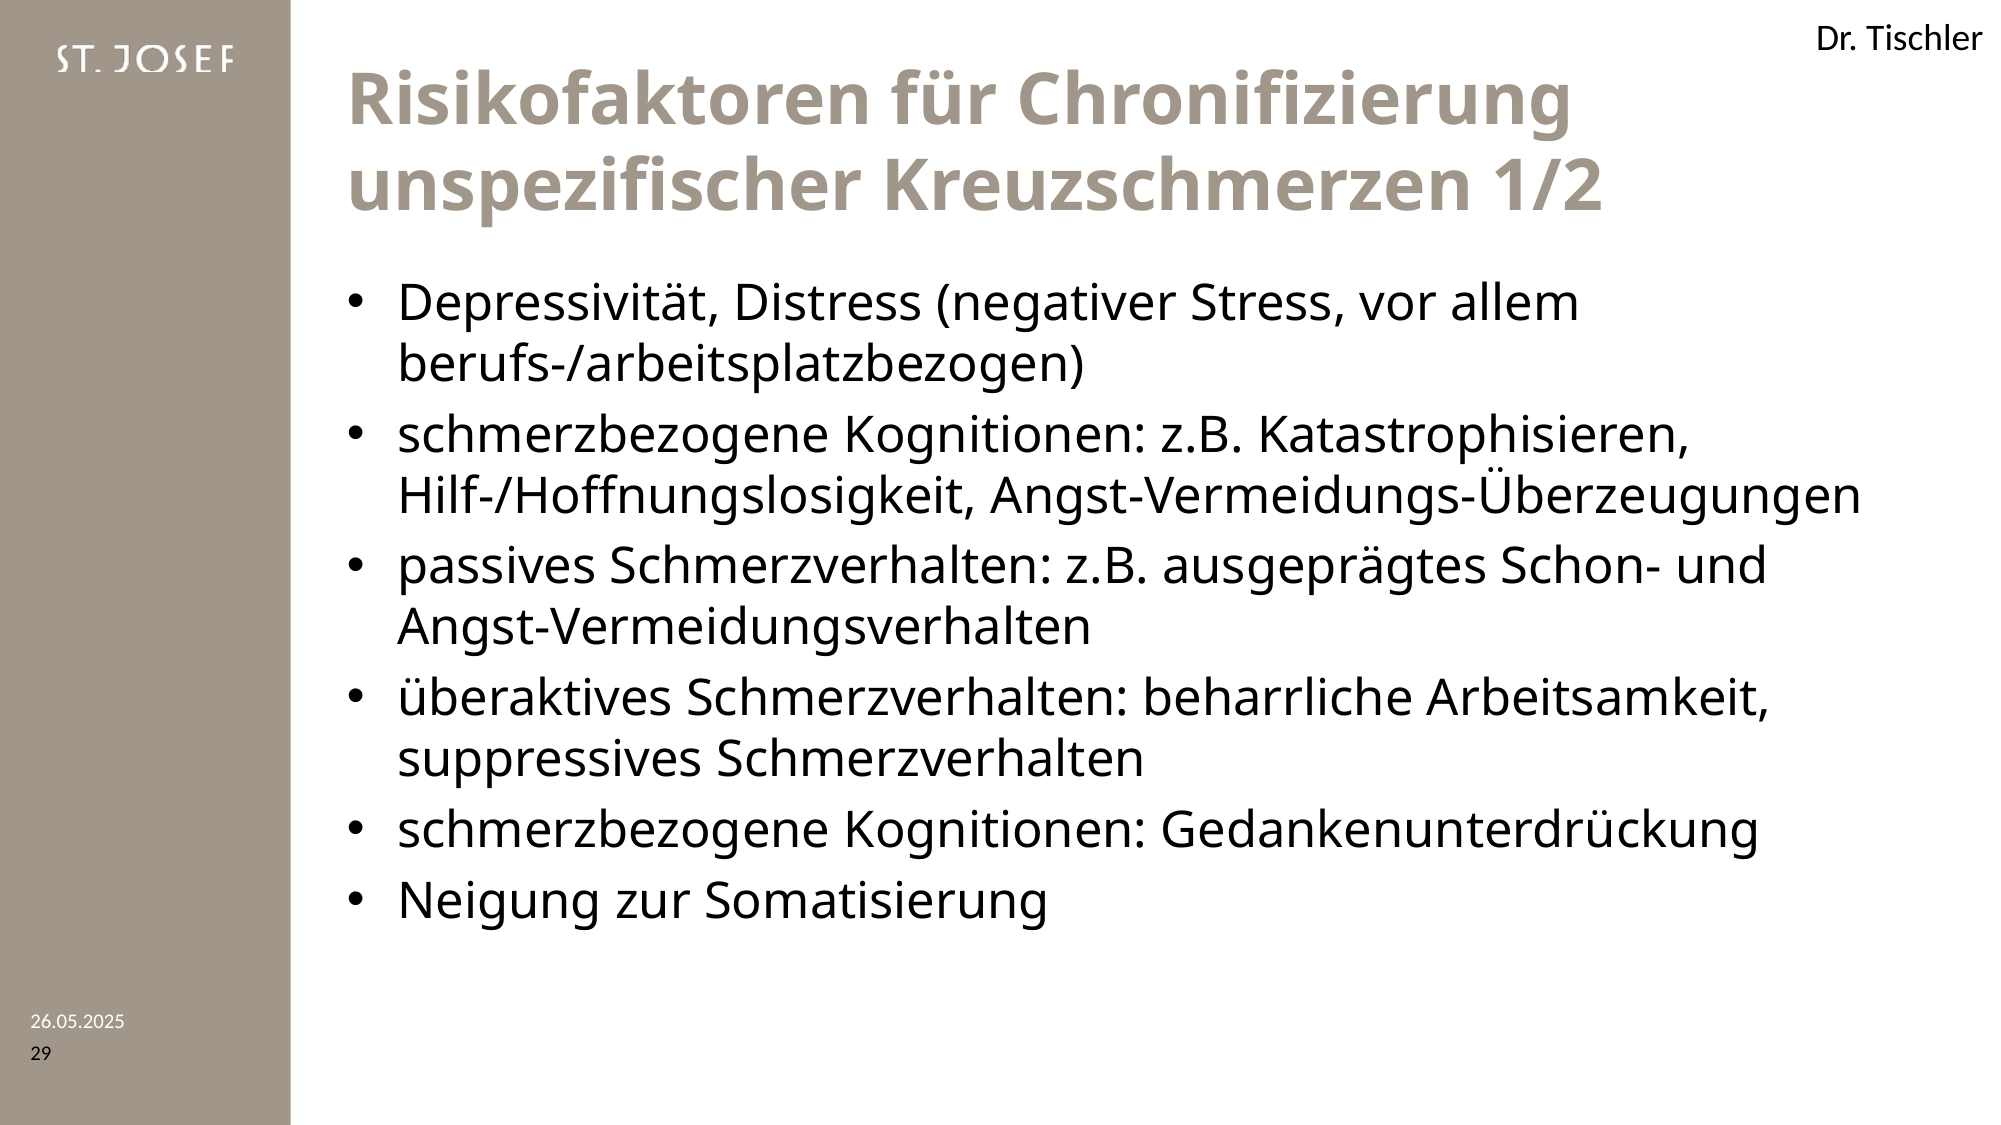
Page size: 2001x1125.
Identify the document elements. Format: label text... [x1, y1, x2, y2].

list Depressivität, Distress (negativer Stress, vor allem berufs-/arbeitsplatzbezogen) schmerzbezogene Kognitionen: z.B. Katastrophisieren, Hilf-/Hoffnungslosigkeit, Angst-Vermeidungs-Überzeugungen passives Schmerzverhalten: z.B. ausgeprägtes Schon- und Angst-Vermeidungsverhalten überaktives Schmerzverhalten: beharrliche Arbeitsamkeit, suppressives Schmerzverhalten schmerzbezogene Kognitionen: Gedankenunterdrückung Neigung zur Somatisierung [331, 262, 1900, 1005]
title Risikofaktoren für Chronifizierung unspezifischer Kreuzschmerzen 1/2 [331, 45, 1900, 233]
text_box Dr. Tischler [1801, 5, 1999, 66]
